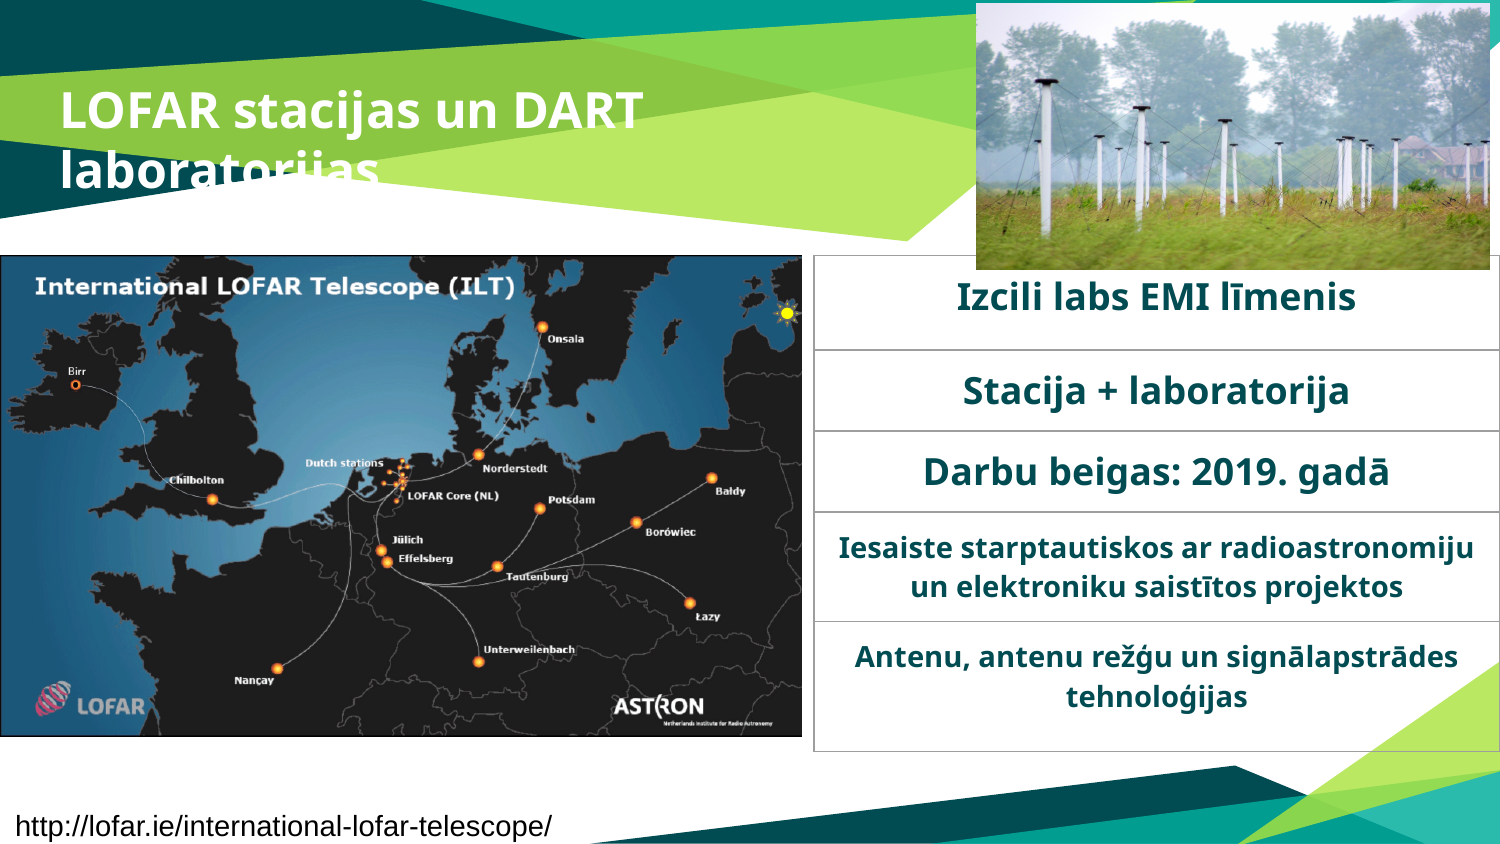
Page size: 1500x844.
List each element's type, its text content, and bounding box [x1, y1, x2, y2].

table_header Izcili labs EMI līmenis [815, 256, 1499, 349]
table_cell Iesaiste starptautiskos ar radioastronomiju un elektroniku saistītos projektos [815, 513, 1499, 621]
table_cell Antenu, antenu režģu un signālapstrādes tehnoloģijas [815, 622, 1499, 751]
title LOFAR stacijas un DART laboratorijas izbūve Irbenē [44, 63, 971, 204]
text_box http://lofar.ie/international-lofar-telescope/ [0, 792, 1315, 844]
picture [976, 3, 1490, 271]
table_cell Stacija + laboratorija [815, 351, 1499, 430]
table_cell Darbu beigas: 2019. gadā [815, 432, 1499, 511]
picture [0, 255, 802, 738]
